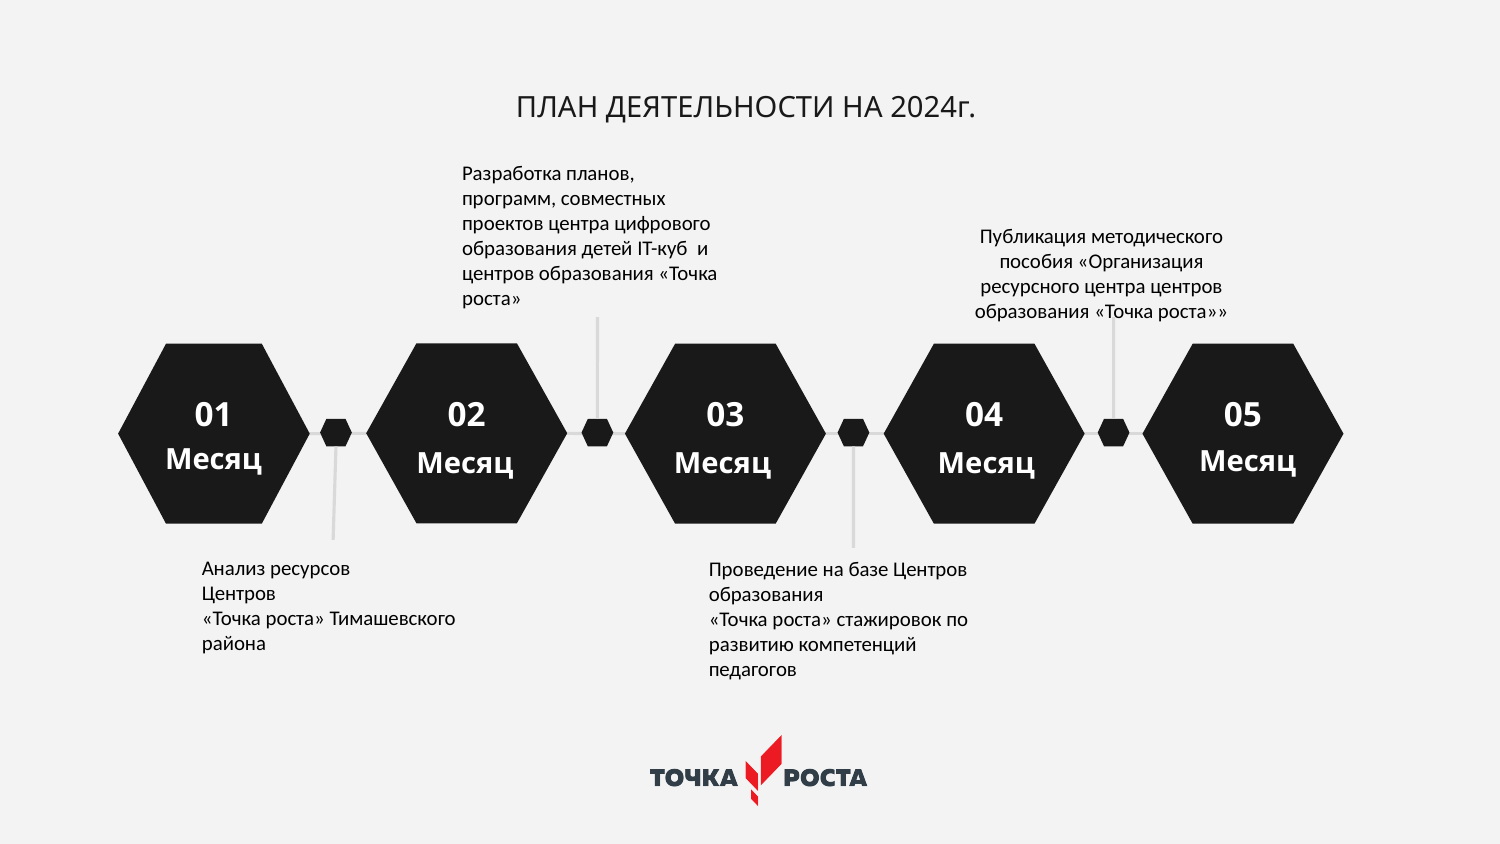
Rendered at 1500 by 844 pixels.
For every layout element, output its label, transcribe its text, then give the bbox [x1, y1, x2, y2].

text_box [324, 442, 348, 447]
text_box [585, 442, 609, 447]
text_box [332, 446, 337, 540]
text_box [339, 447, 347, 467]
text_box Публикация методического пособия «Организация ресурсного центра центров образования «Точка роста»» [955, 207, 1248, 342]
text_box [837, 418, 870, 432]
text_box [582, 418, 613, 431]
text_box [324, 418, 352, 431]
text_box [1142, 343, 1344, 524]
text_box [117, 343, 320, 524]
text_box Проведение на базе Центров образования «Точка роста» стажировок по развитию компетенций педагогов [693, 540, 987, 675]
text_box [1097, 418, 1130, 432]
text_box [365, 343, 568, 524]
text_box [624, 343, 827, 524]
text_box Анализ ресурсов Центров «Точка роста» Тимашевского района [186, 539, 480, 674]
text_box Разработка планов, программ, совместных проектов центра цифрового образования детей IT-куб и центров образования «Точка роста» [446, 144, 740, 324]
text_box [1101, 441, 1126, 447]
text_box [883, 343, 1085, 524]
title ПЛАН ДЕЯТЕЛЬНОСТИ НА 2024г. [118, 72, 1382, 167]
text_box [841, 441, 866, 447]
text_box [128, 378, 299, 486]
picture [616, 717, 899, 824]
